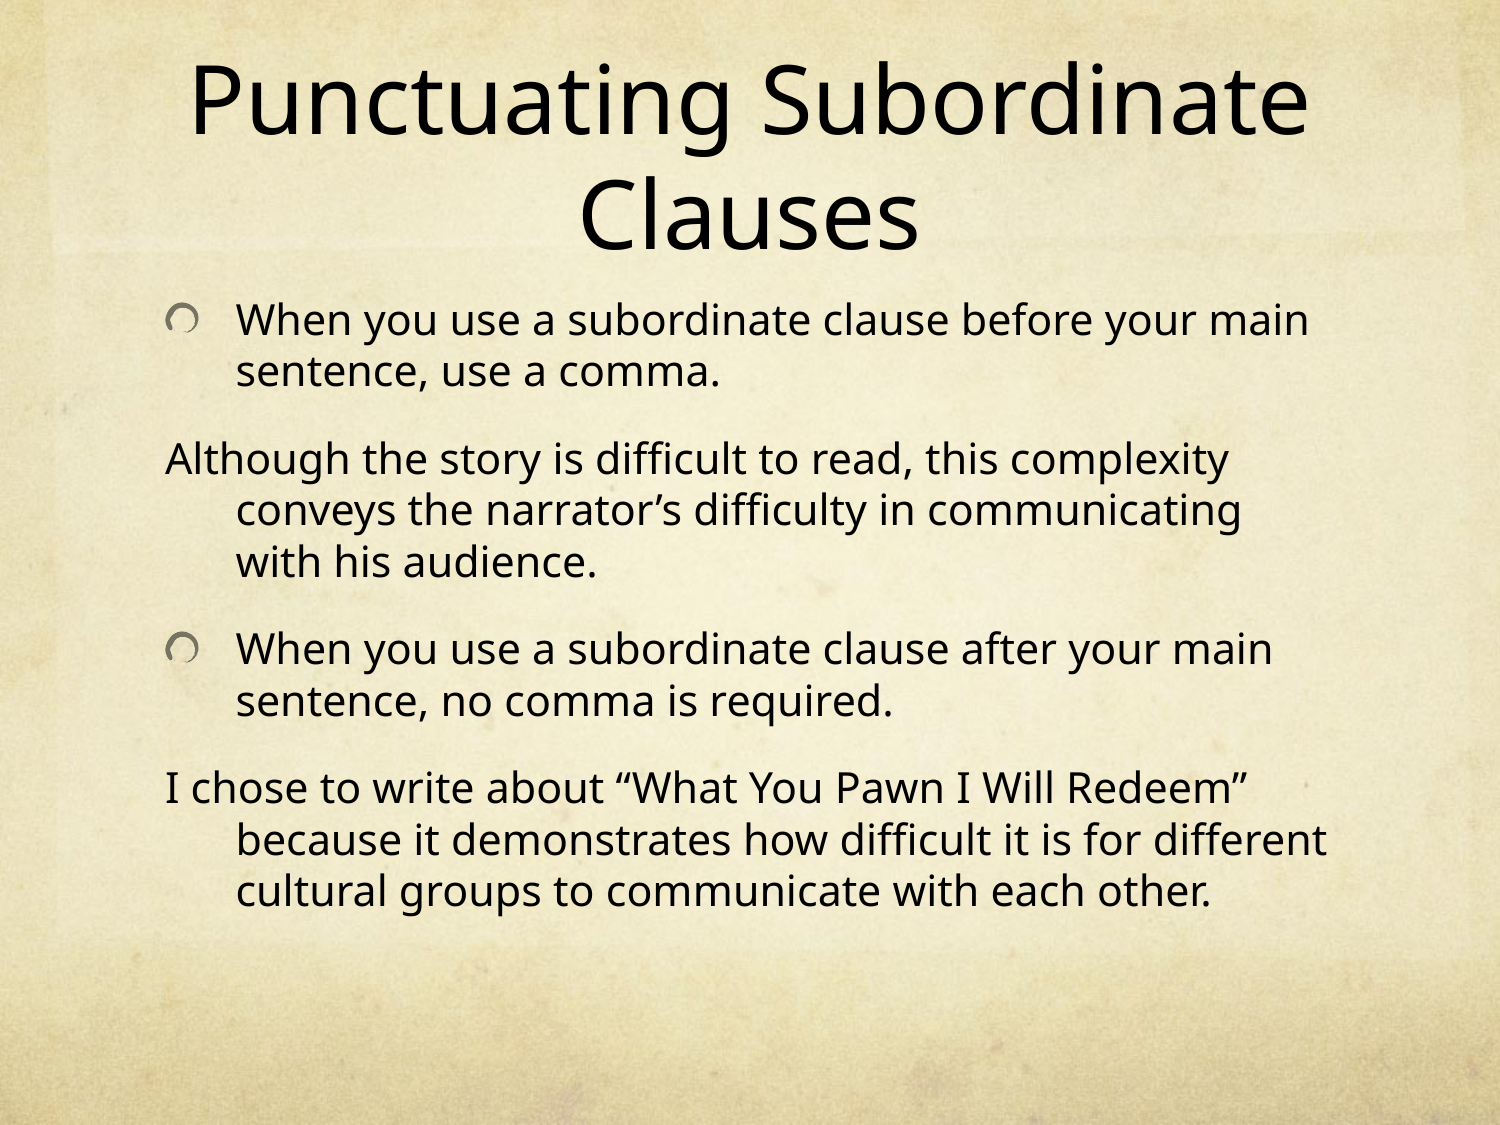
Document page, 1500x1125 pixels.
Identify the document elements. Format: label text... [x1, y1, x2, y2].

list When you use a subordinate clause before your main sentence, use a comma. Although the story is difficult to read, this complexity conveys the narrator’s difficulty in communicating with his audience. When you use a subordinate clause after your main sentence, no comma is required. I chose to write about “What You Pawn I Will Redeem” because it demonstrates how difficult it is for different cultural groups to communicate with each other. [150, 284, 1350, 950]
title Punctuating Subordinate Clauses [150, 82, 1350, 225]
picture [0, 0, 1500, 1125]
